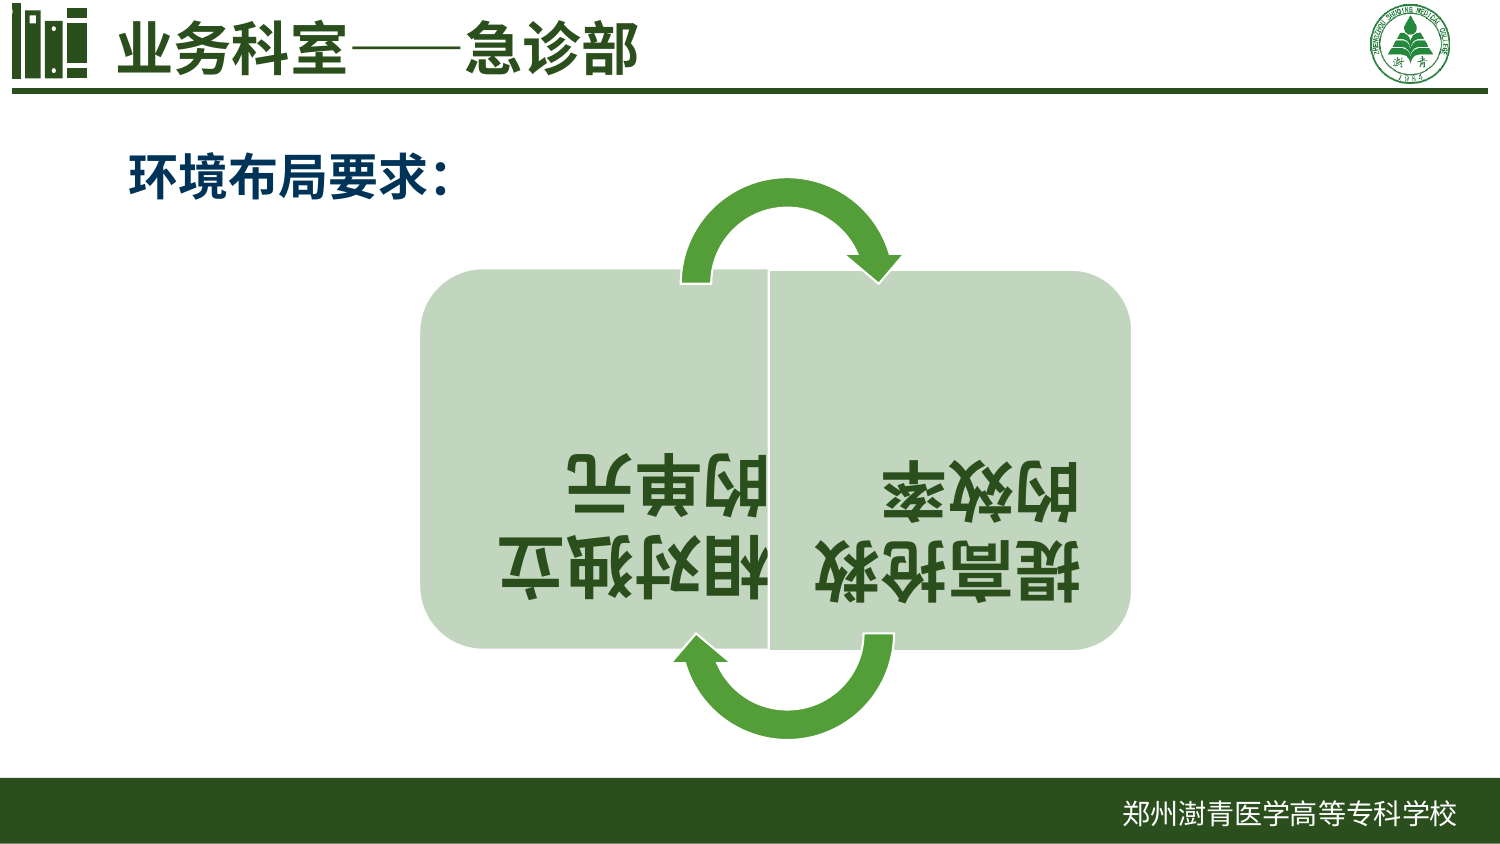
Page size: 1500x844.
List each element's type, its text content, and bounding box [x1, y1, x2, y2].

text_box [336, 161, 1227, 756]
picture [1370, 4, 1450, 84]
text_box 环境布局要求： [114, 138, 494, 259]
title 业务科室——急诊部 [100, 20, 1068, 75]
